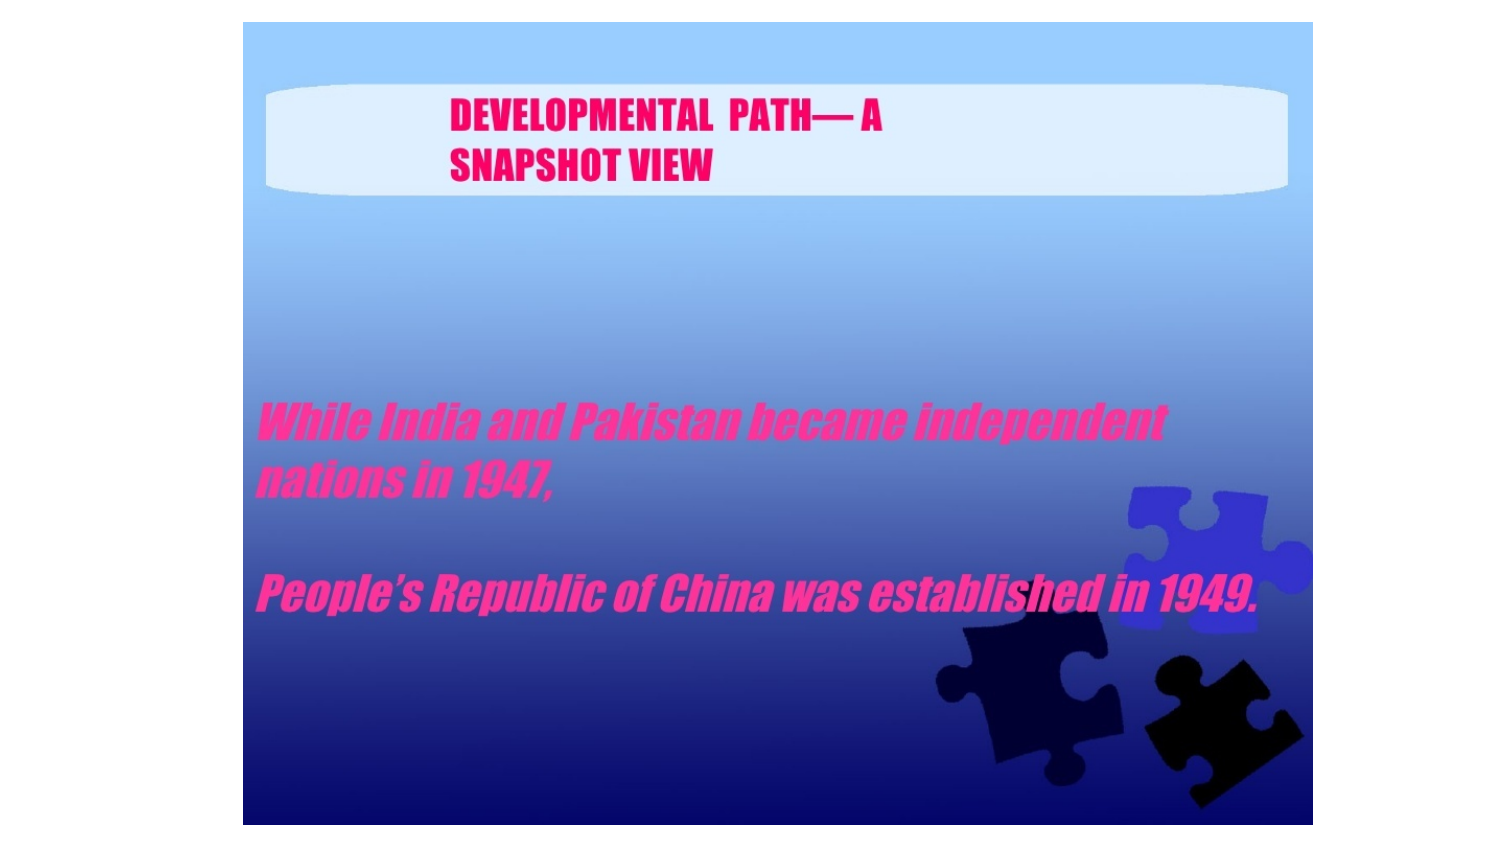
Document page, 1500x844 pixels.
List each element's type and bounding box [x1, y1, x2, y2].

picture [242, 22, 1313, 826]
